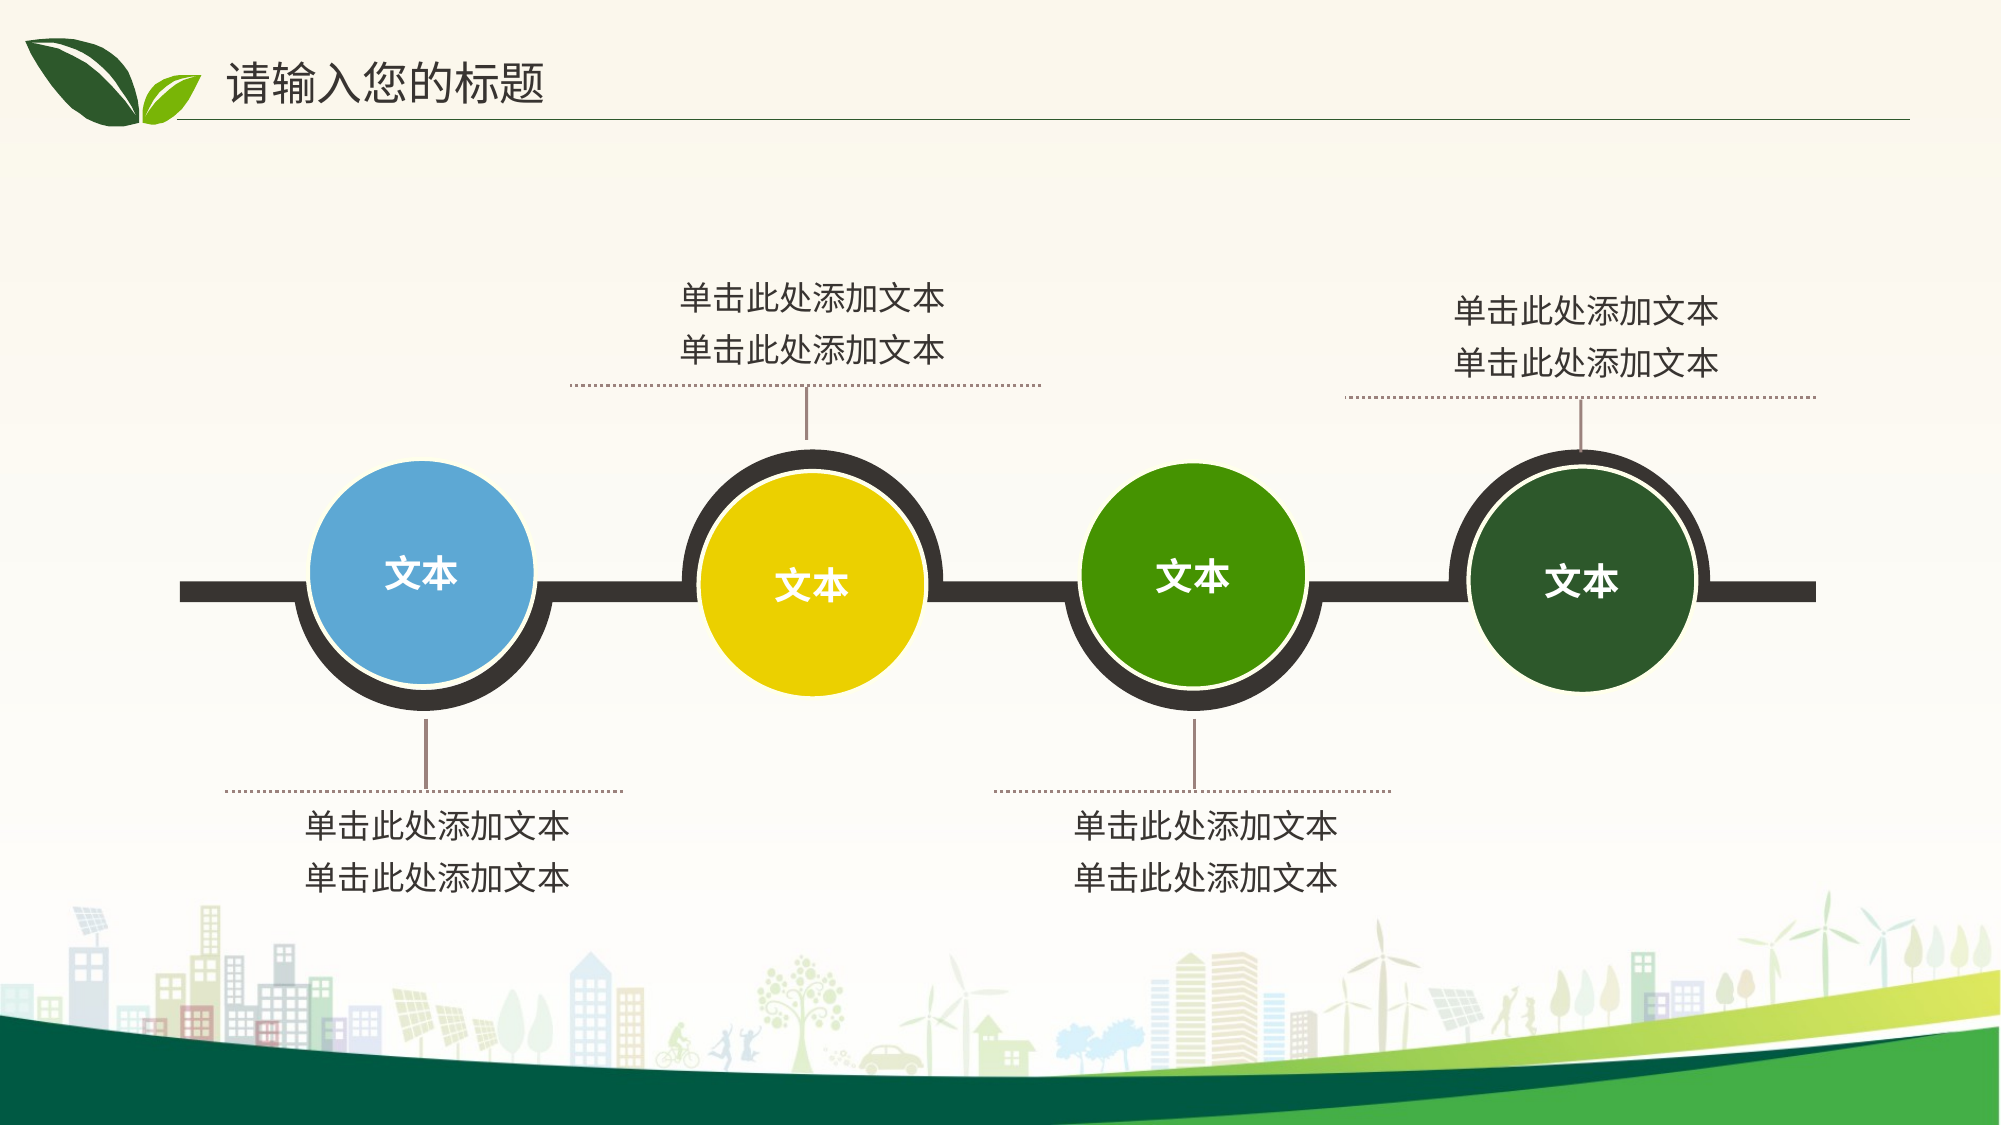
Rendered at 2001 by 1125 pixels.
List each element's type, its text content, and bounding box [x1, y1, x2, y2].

text_box [179, 449, 1816, 711]
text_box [25, 38, 202, 127]
picture [0, 0, 2001, 1125]
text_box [182, 718, 677, 905]
text_box 文本 [1468, 466, 1697, 694]
text_box 文本 [1079, 461, 1308, 689]
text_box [570, 259, 1055, 441]
text_box 文本 [698, 471, 927, 699]
text_box 文本 [307, 458, 536, 687]
text_box 请输入您的标题 [210, 47, 561, 117]
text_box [951, 718, 1446, 905]
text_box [1344, 271, 1830, 453]
